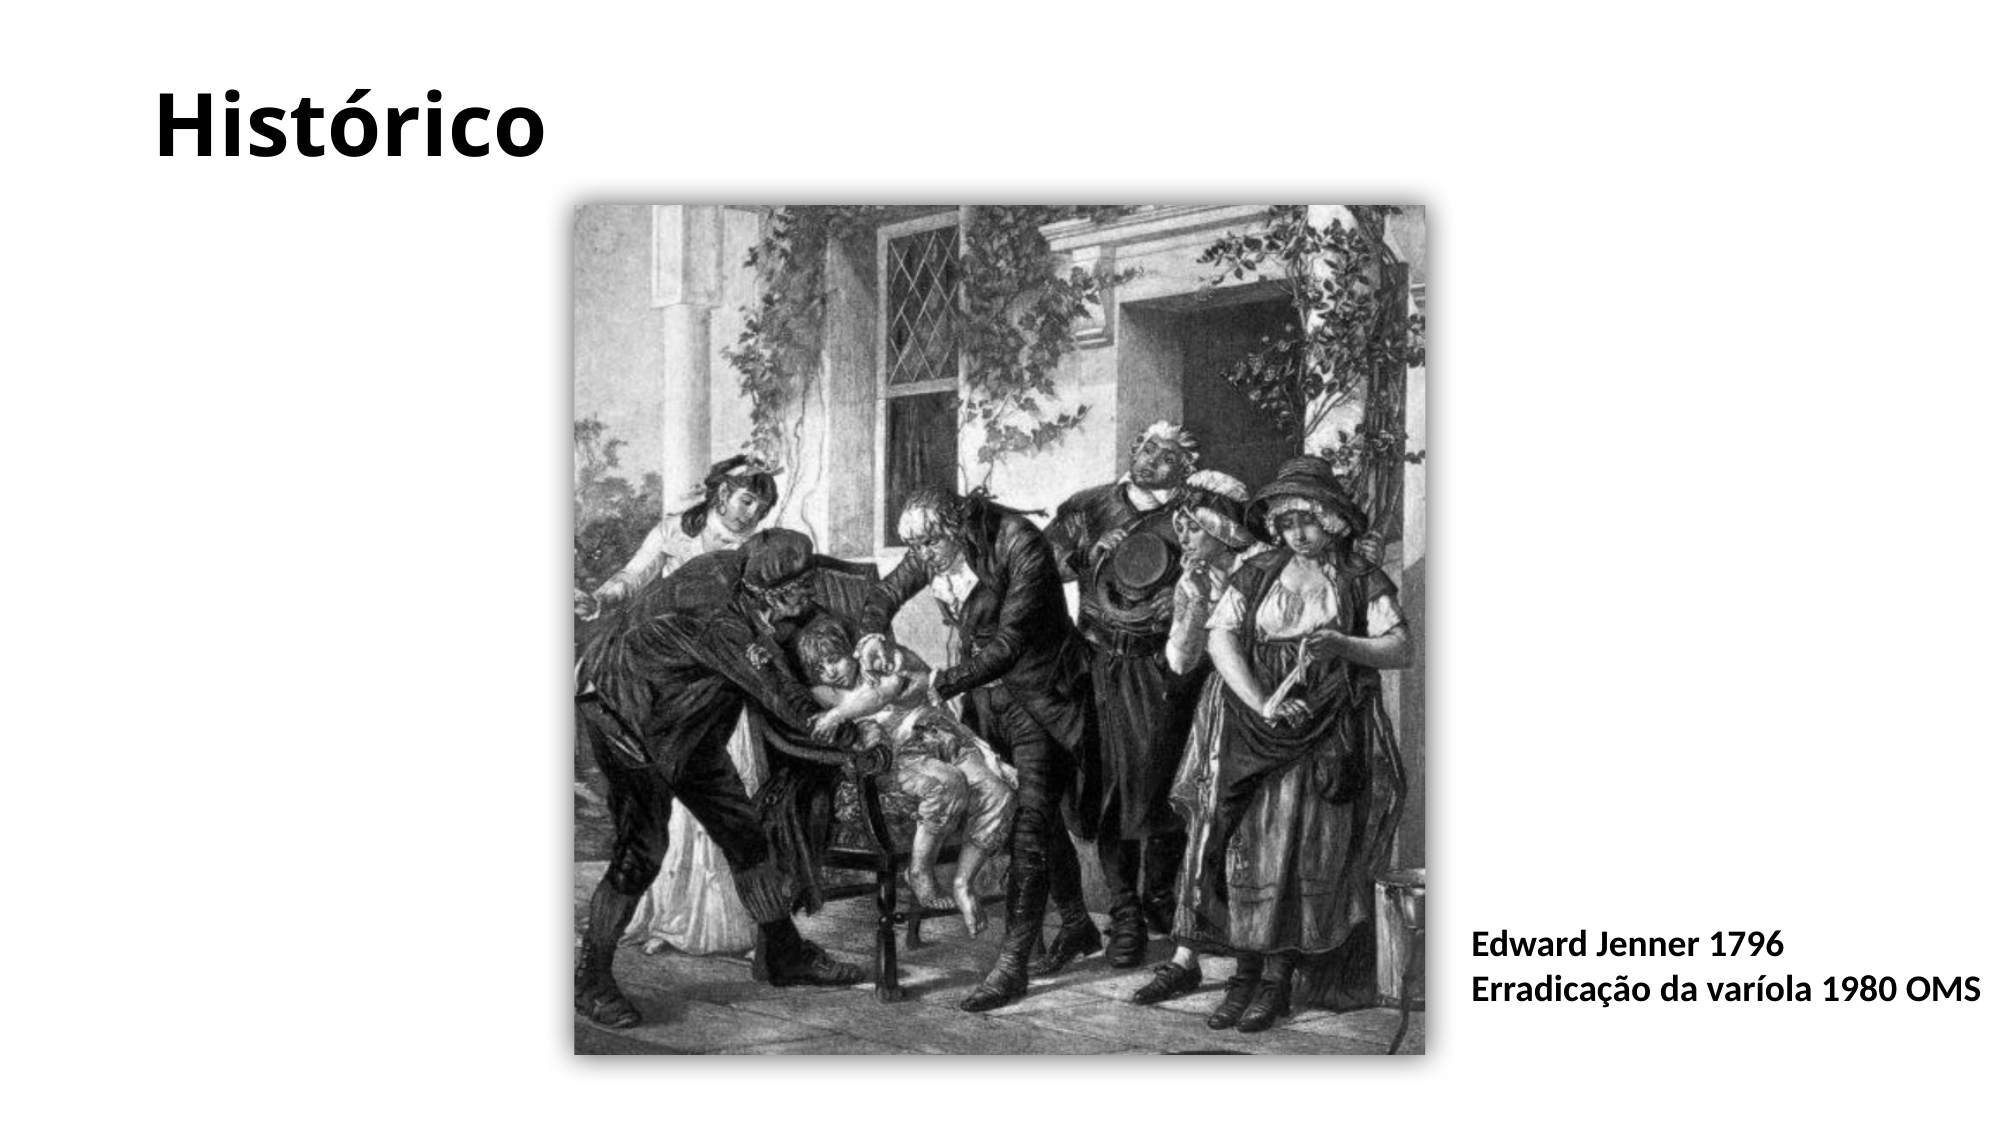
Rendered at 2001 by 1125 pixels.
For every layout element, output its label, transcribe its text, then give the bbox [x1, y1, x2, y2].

text_box Edward Jenner 1796 Erradicação da varíola 1980 OMS [1456, 911, 2000, 1017]
title Histórico [137, 19, 1863, 237]
picture [574, 205, 1426, 1055]
